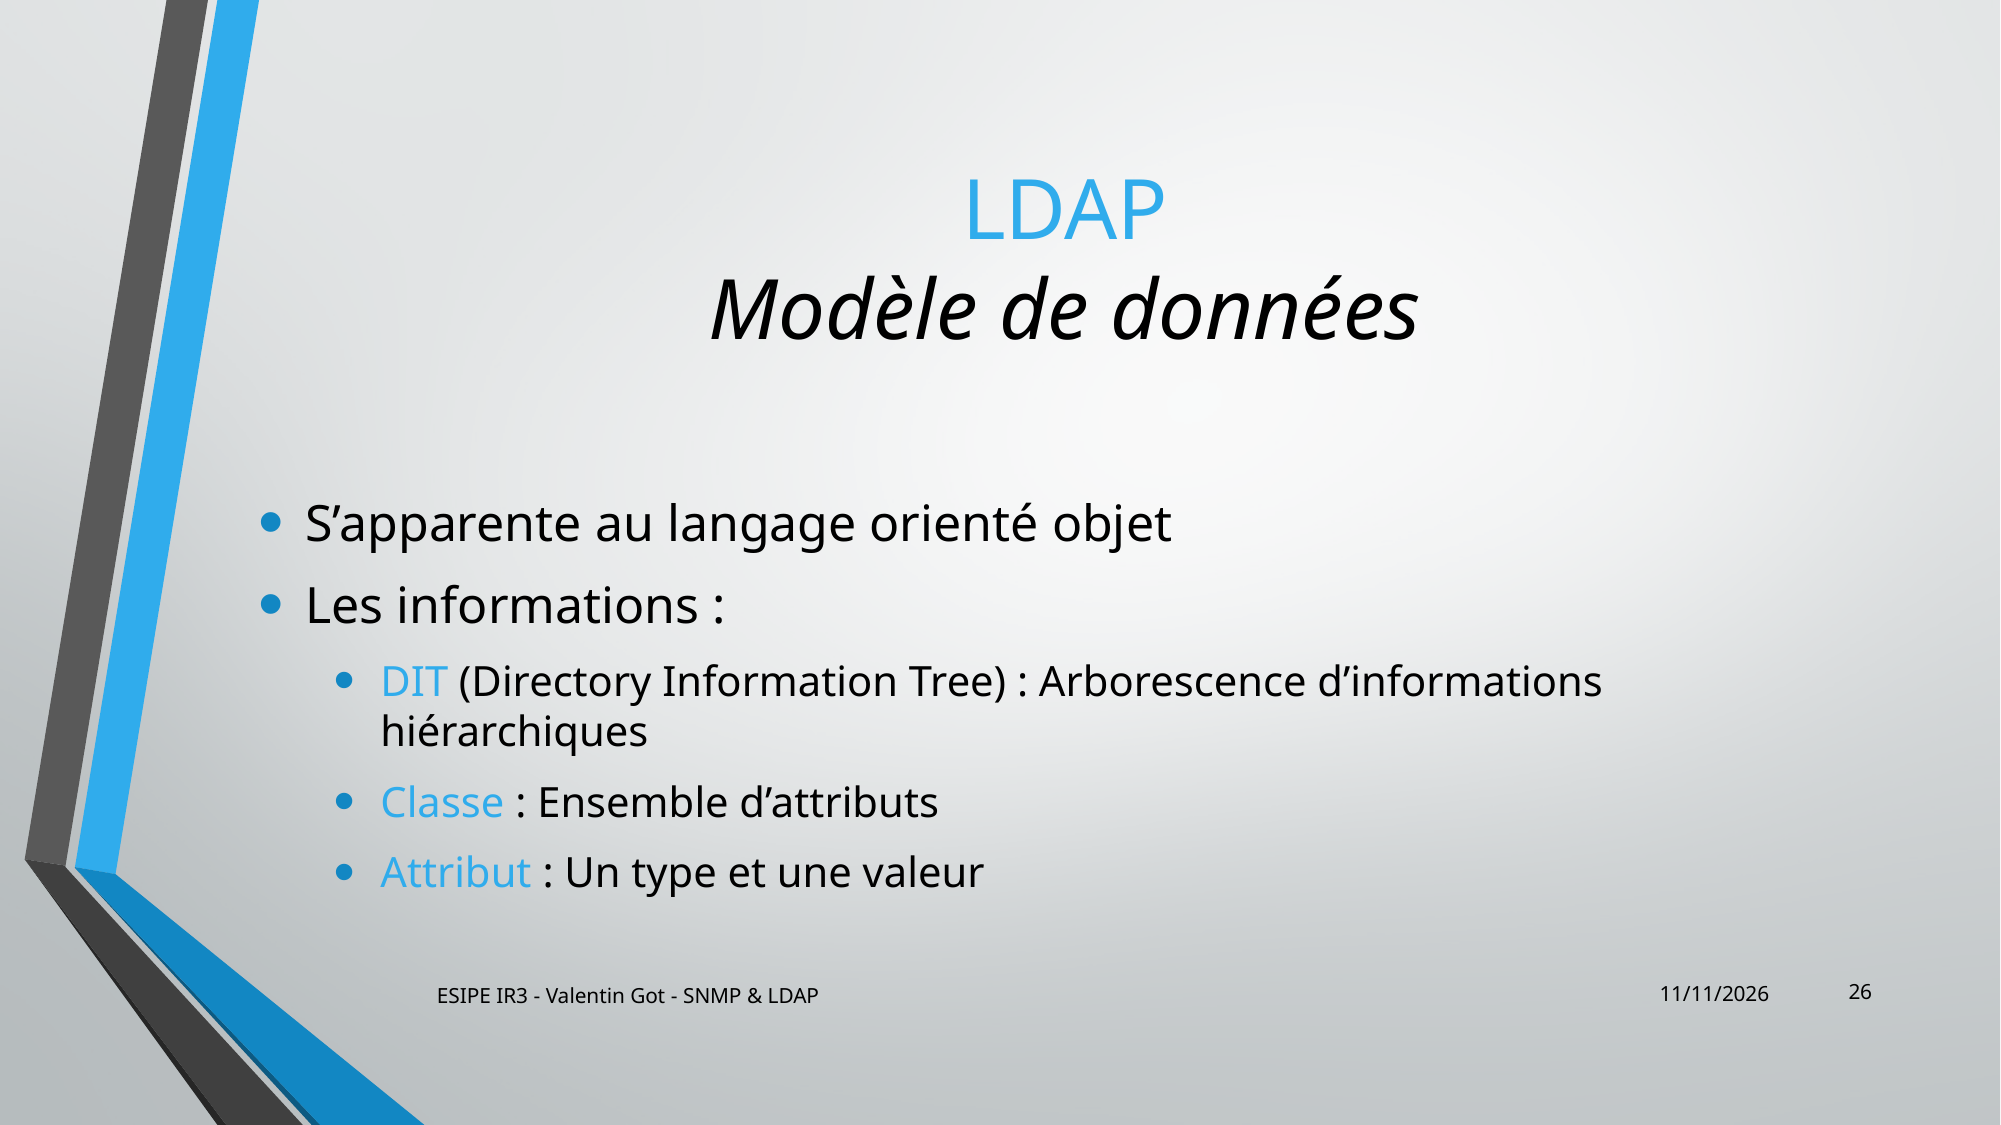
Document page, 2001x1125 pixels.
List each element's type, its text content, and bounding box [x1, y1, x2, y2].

slide_number 26 [1796, 962, 1887, 1023]
footer ESIPE IR3 - Valentin Got - SNMP & LDAP [421, 965, 1584, 1025]
title LDAP Modèle de données [243, 112, 1887, 400]
list S’apparente au langage orienté objet Les informations : DIT (Directory Information Tree) : Arborescence d’informations hiérarchiques Classe : Ensemble d’attributs Attribut : Un type et une valeur [243, 437, 1887, 950]
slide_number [1596, 965, 1784, 1025]
